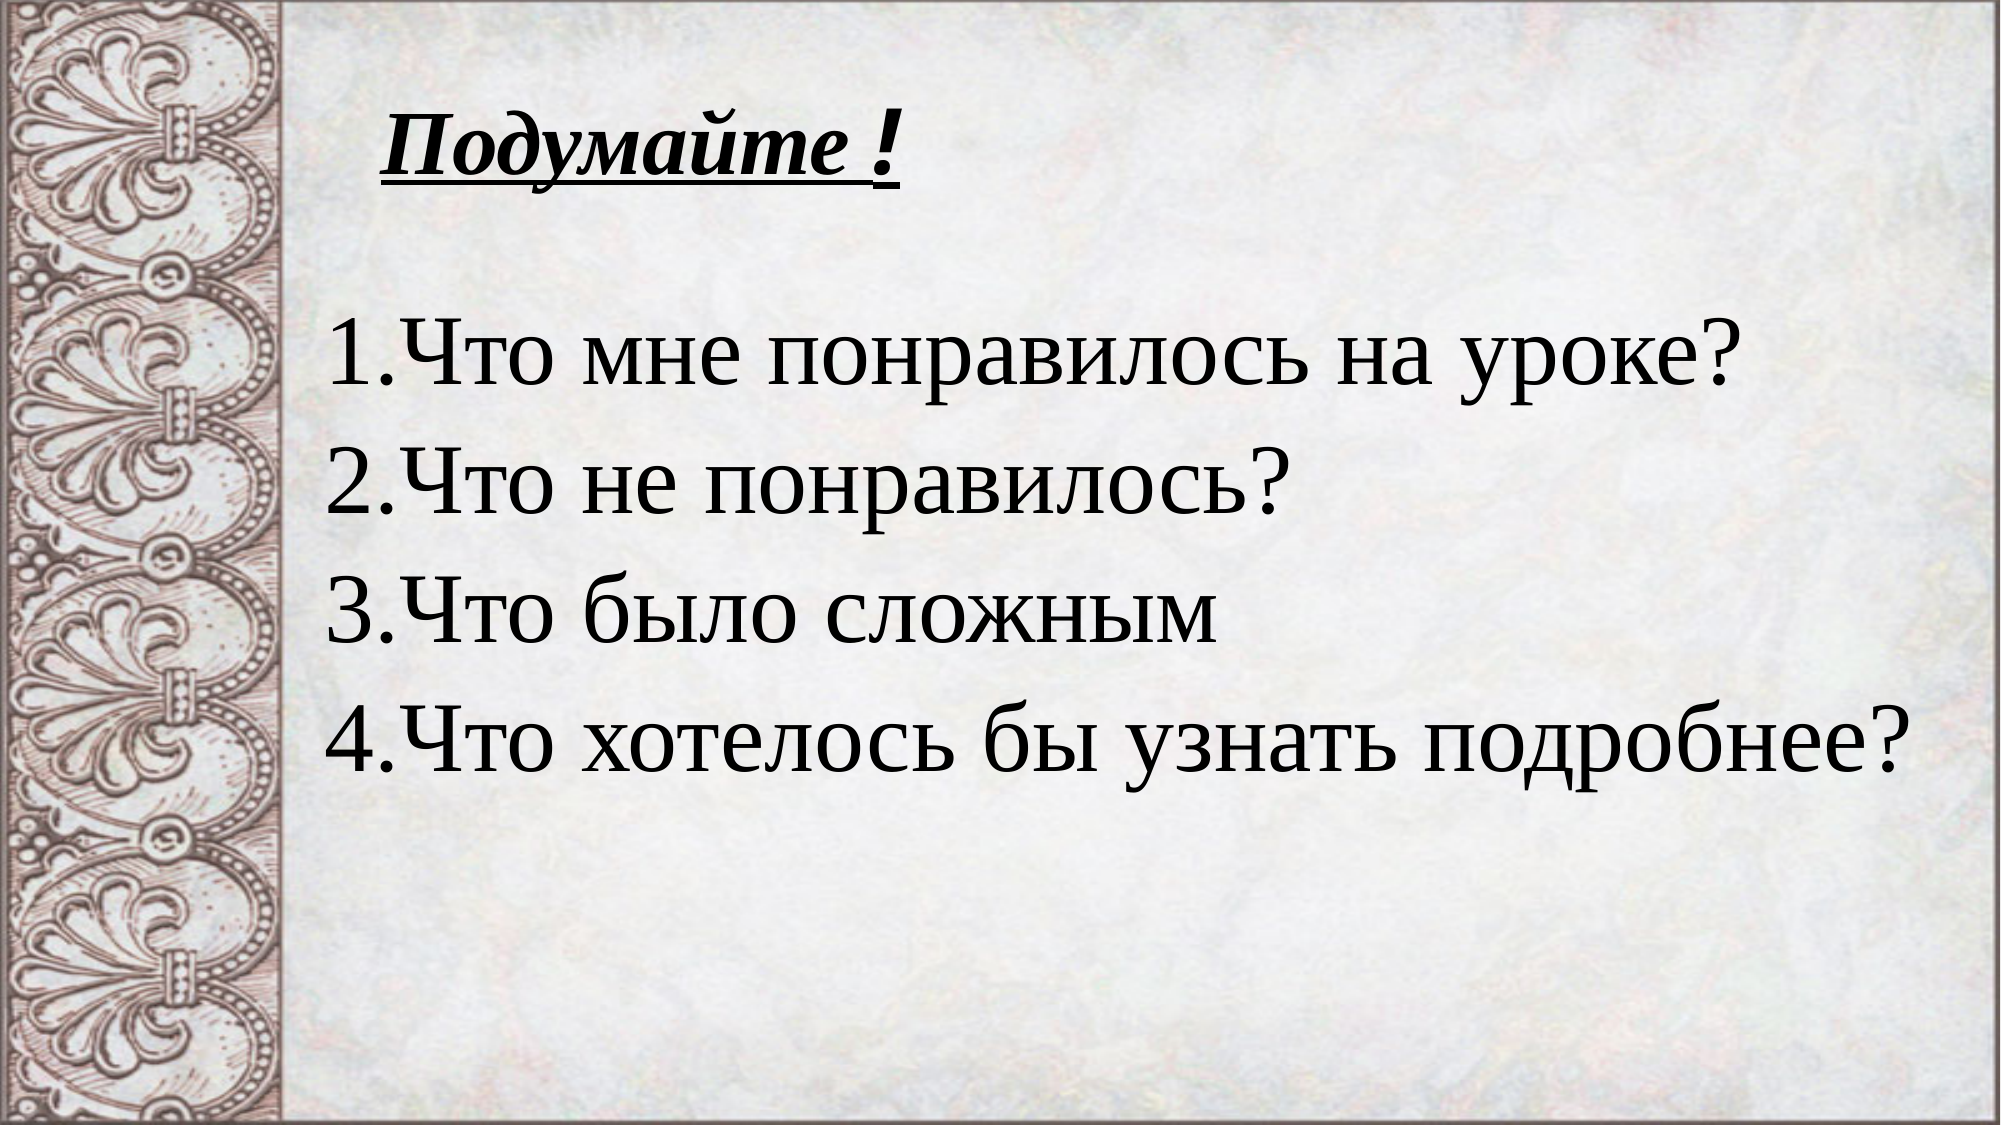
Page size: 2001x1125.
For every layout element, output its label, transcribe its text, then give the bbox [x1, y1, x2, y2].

title Подумайте ! [365, 36, 2000, 254]
list 1.Что мне понравилось на уроке? 2.Что не понравилось? 3.Что было сложным 4.Что хотелось бы узнать подробнее? [309, 291, 2000, 1005]
picture [0, 0, 2001, 1125]
